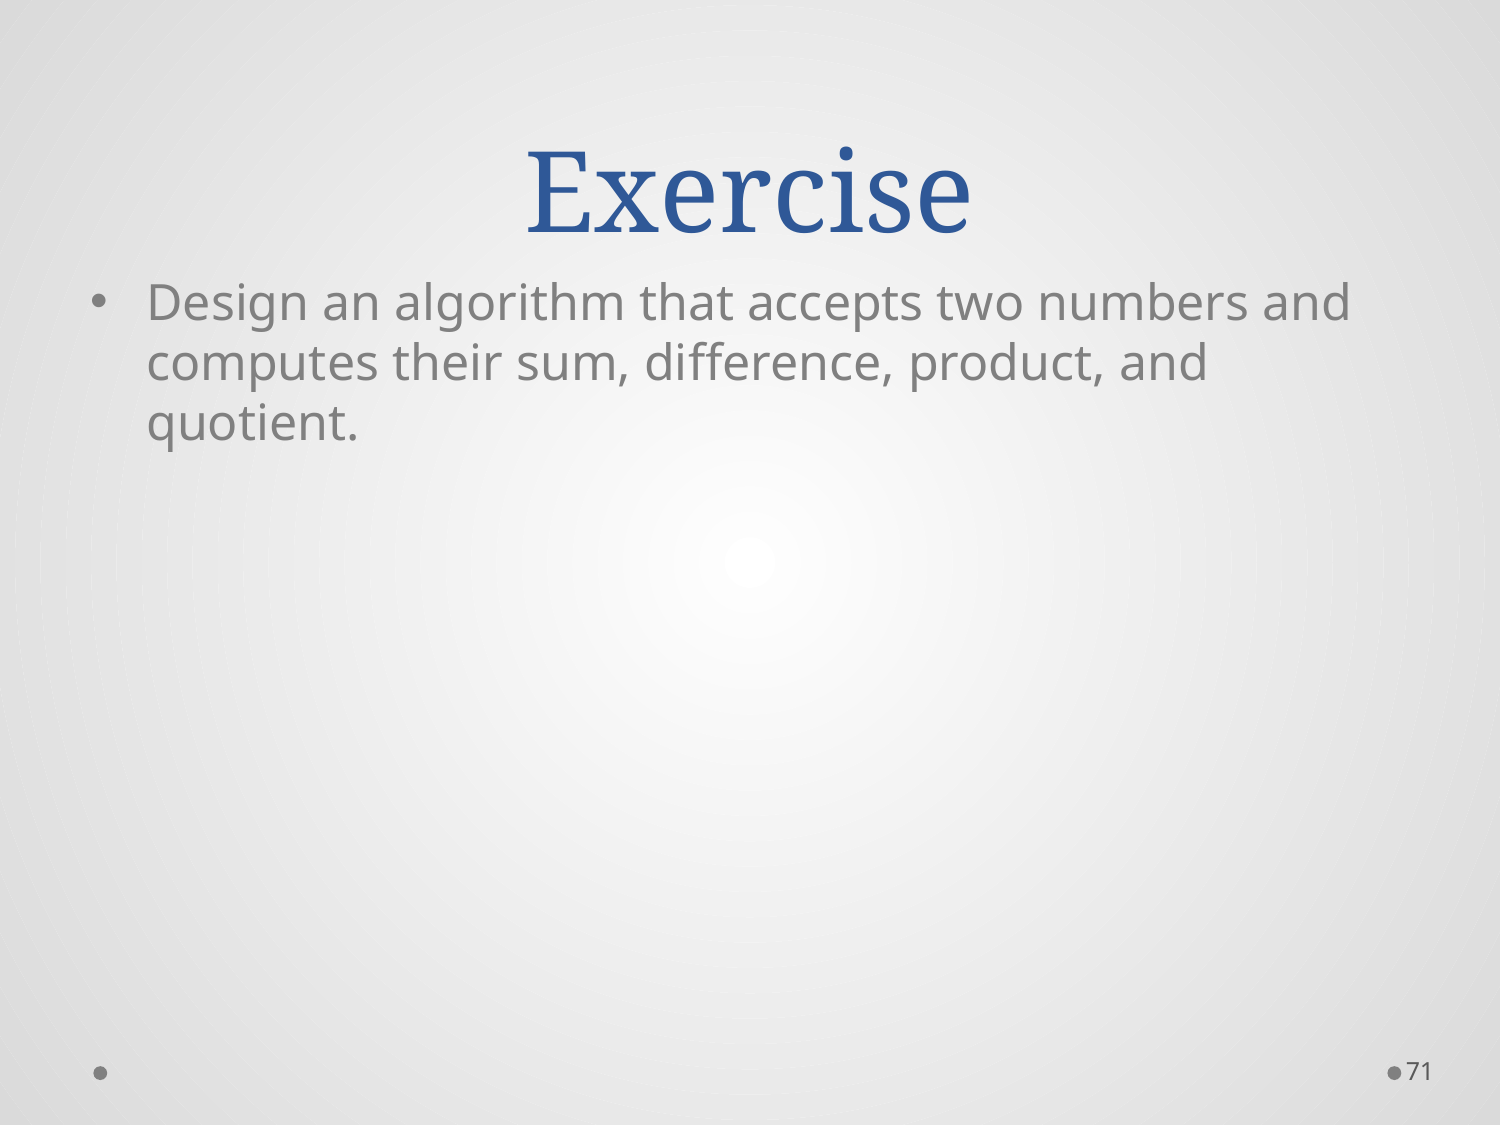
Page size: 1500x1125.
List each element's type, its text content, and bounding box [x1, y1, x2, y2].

list Design an algorithm that accepts two numbers and computes their sum, difference, product, and quotient. [75, 262, 1425, 1005]
title Exercise [75, 0, 1425, 262]
slide_number 71 [1401, 1042, 1494, 1103]
